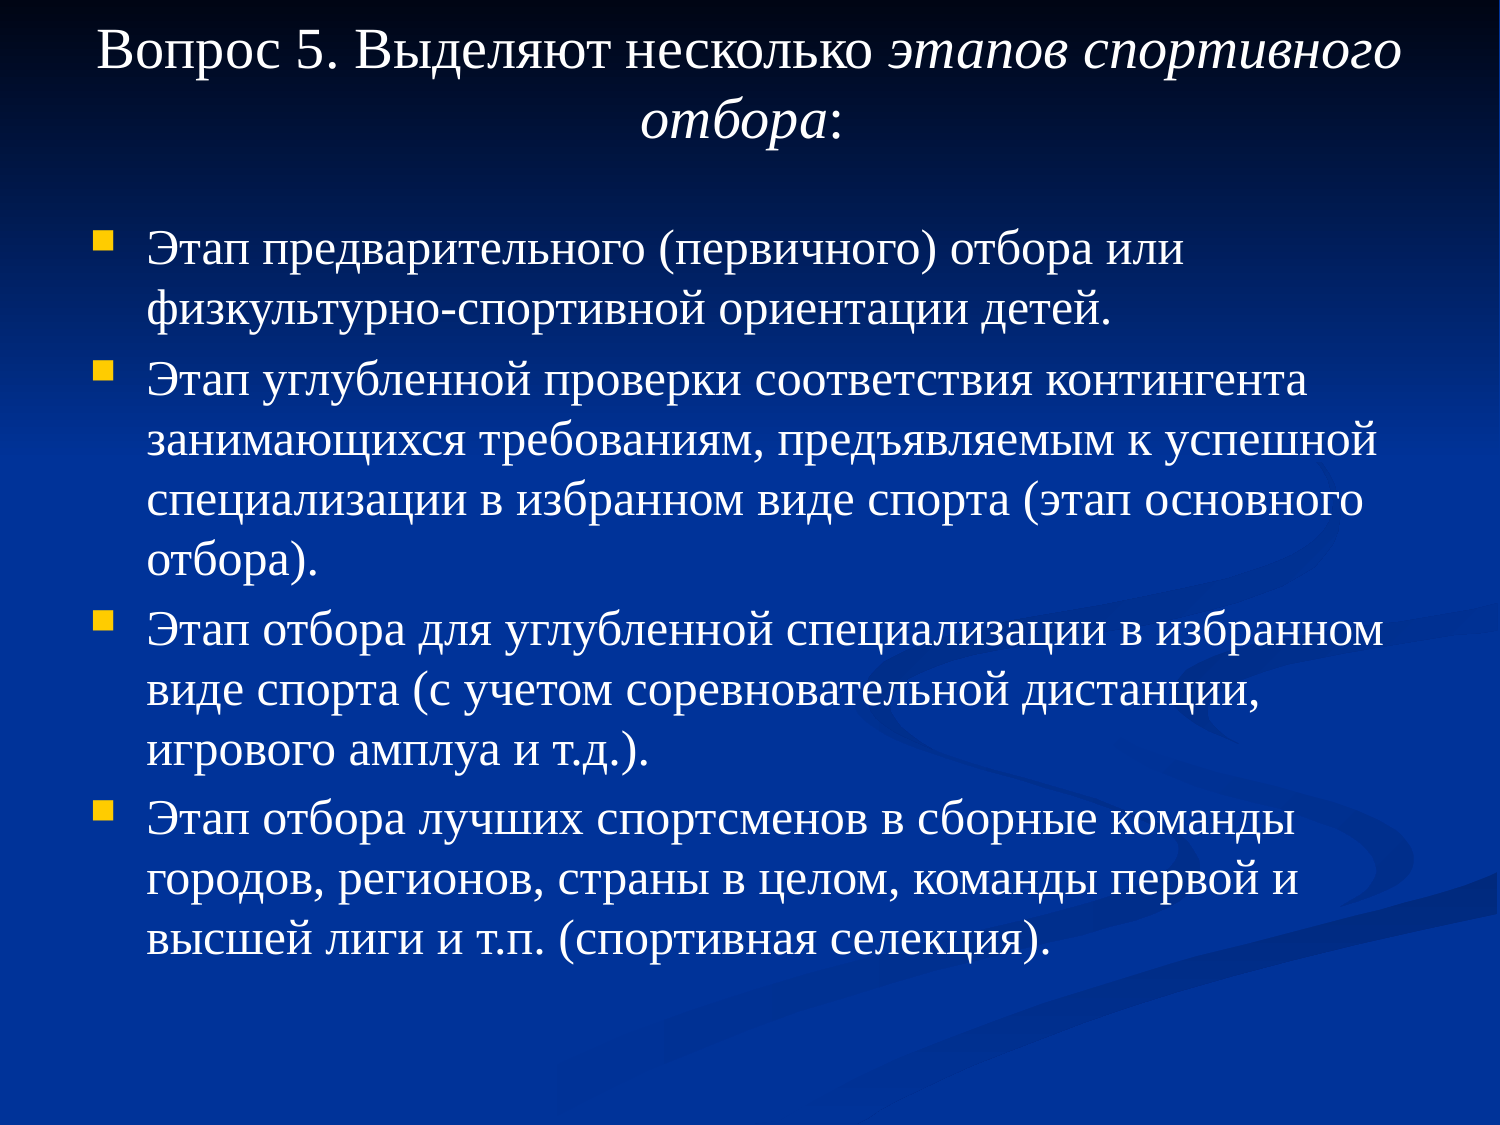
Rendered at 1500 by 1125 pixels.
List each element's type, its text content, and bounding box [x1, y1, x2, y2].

list Этап предварительного (первичного) отбора или физкультурно-спортивной ориентации детей. Этап углубленной проверки соответствия контингента занимающихся требованиям, предъявляемым к успешной специализации в избранном виде спорта (этап основного отбора). Этап отбора для углубленной специализации в избранном виде спорта (с учетом соревновательной дистанции, игрового амплуа и т.д.). Этап отбора лучших спортсменов в сборные команды городов, регионов, страны в целом, команды первой и высшей лиги и т.п. (спортивная селекция). [74, 207, 1426, 1013]
title Вопрос 5. Выделяют несколько этапов спортивного отбора: [74, 37, 1426, 207]
